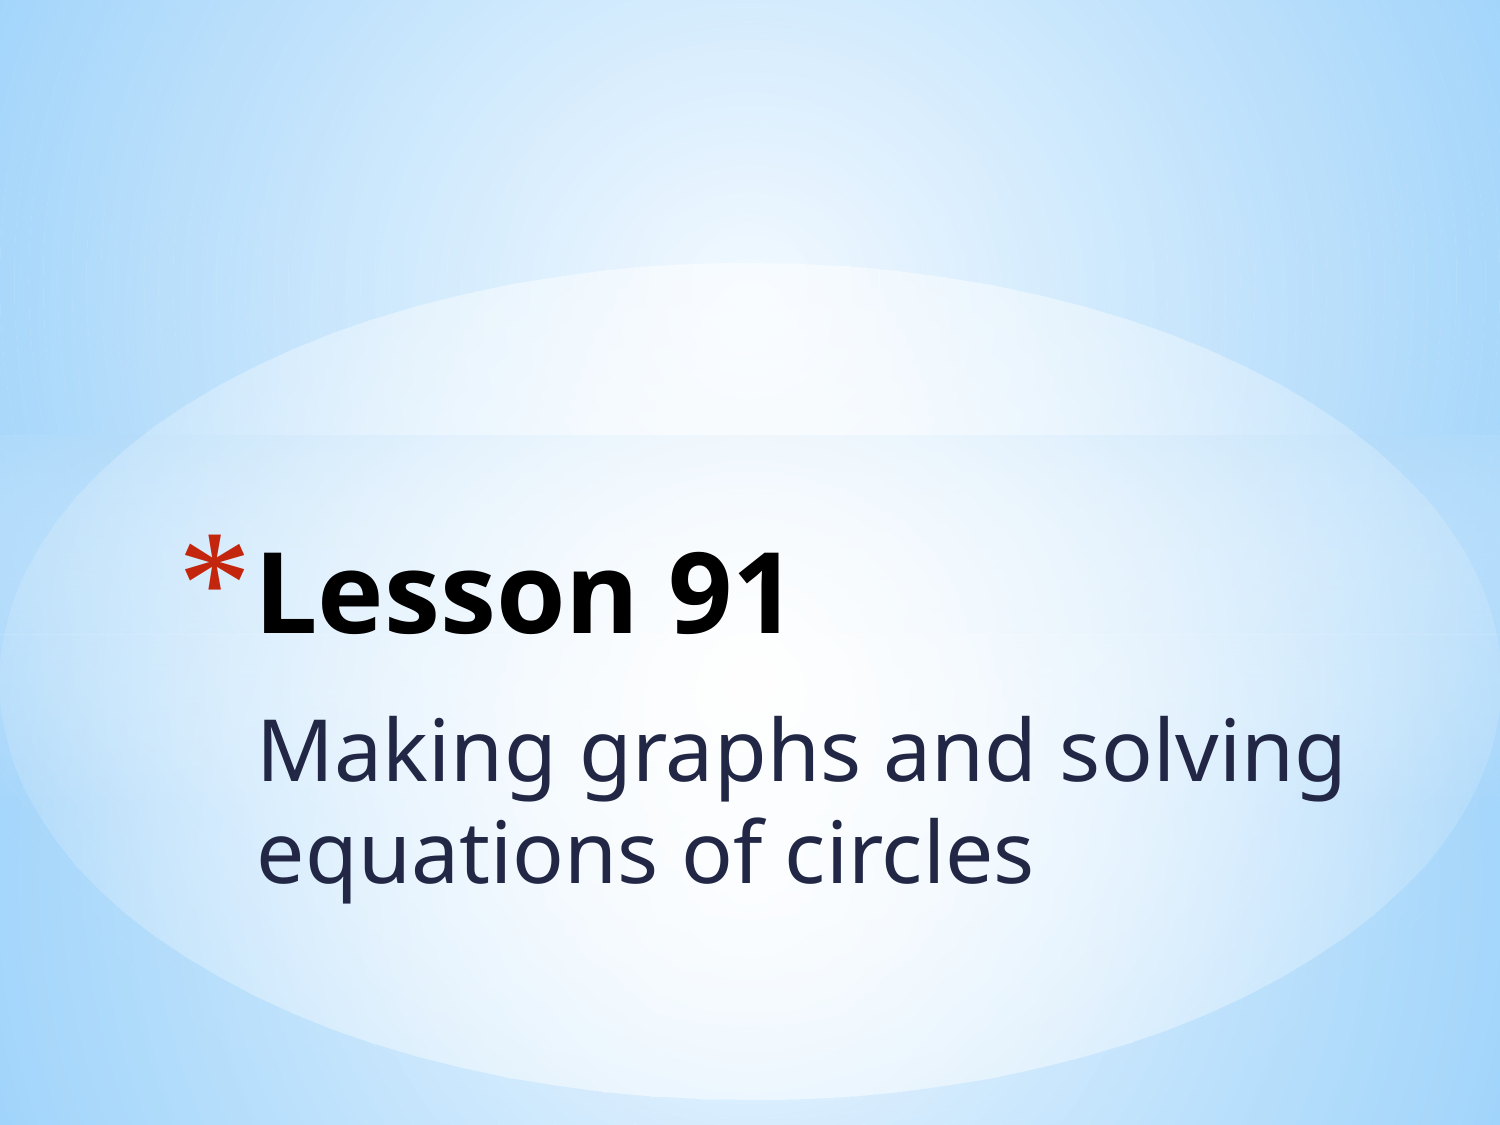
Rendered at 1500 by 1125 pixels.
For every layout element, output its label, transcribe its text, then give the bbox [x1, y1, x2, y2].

subtitle Making graphs and solving equations of circles [241, 687, 1500, 974]
title Lesson 91 [134, 513, 1312, 808]
